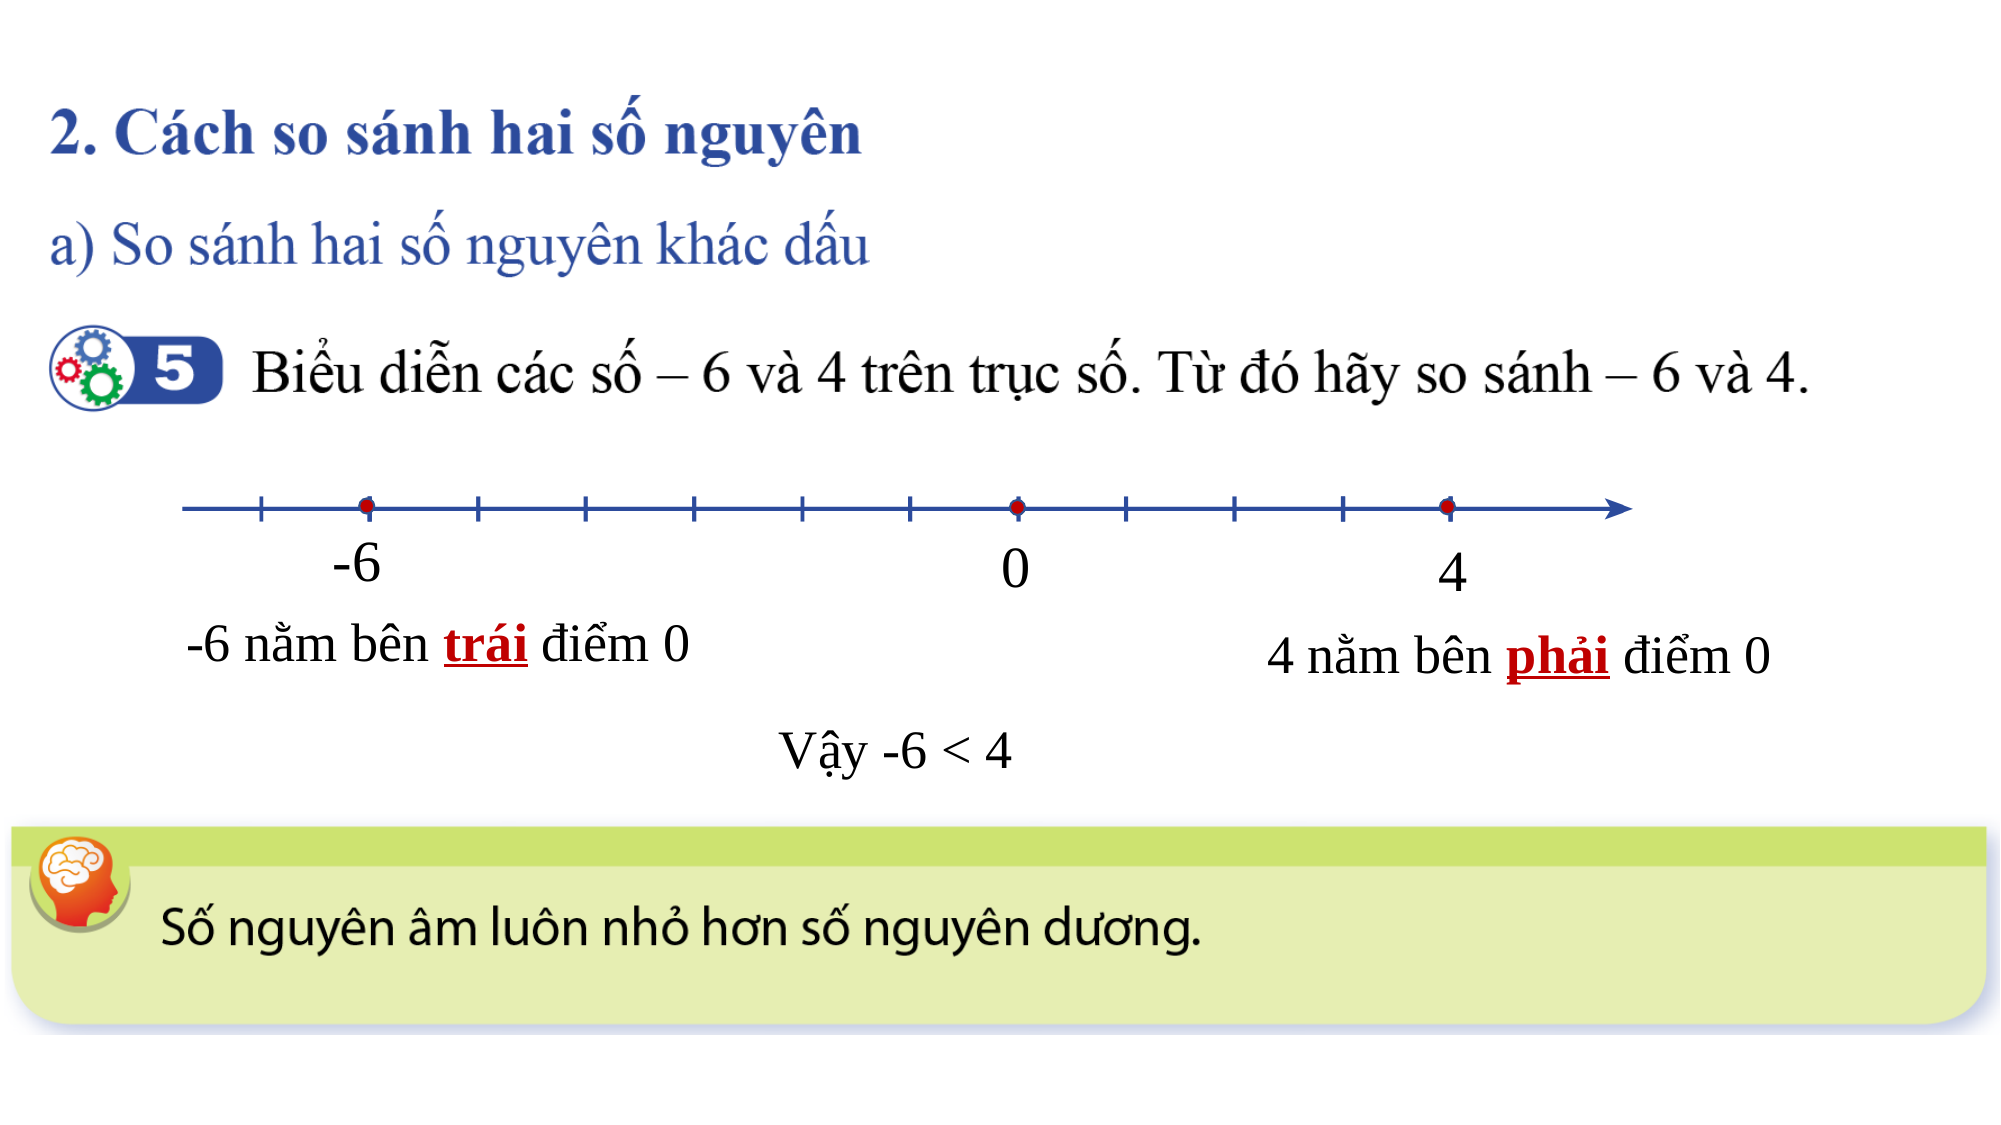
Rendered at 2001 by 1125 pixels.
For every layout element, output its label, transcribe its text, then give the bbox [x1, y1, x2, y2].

text_box 4 nằm bên phải điểm 0 [1252, 611, 1799, 692]
text_box Vậy -6 < 4 [764, 706, 1311, 787]
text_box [171, 477, 1655, 612]
picture [4, 814, 2000, 1035]
picture [19, 92, 1830, 430]
text_box -6 nằm bên trái điểm 0 [171, 612, 718, 680]
